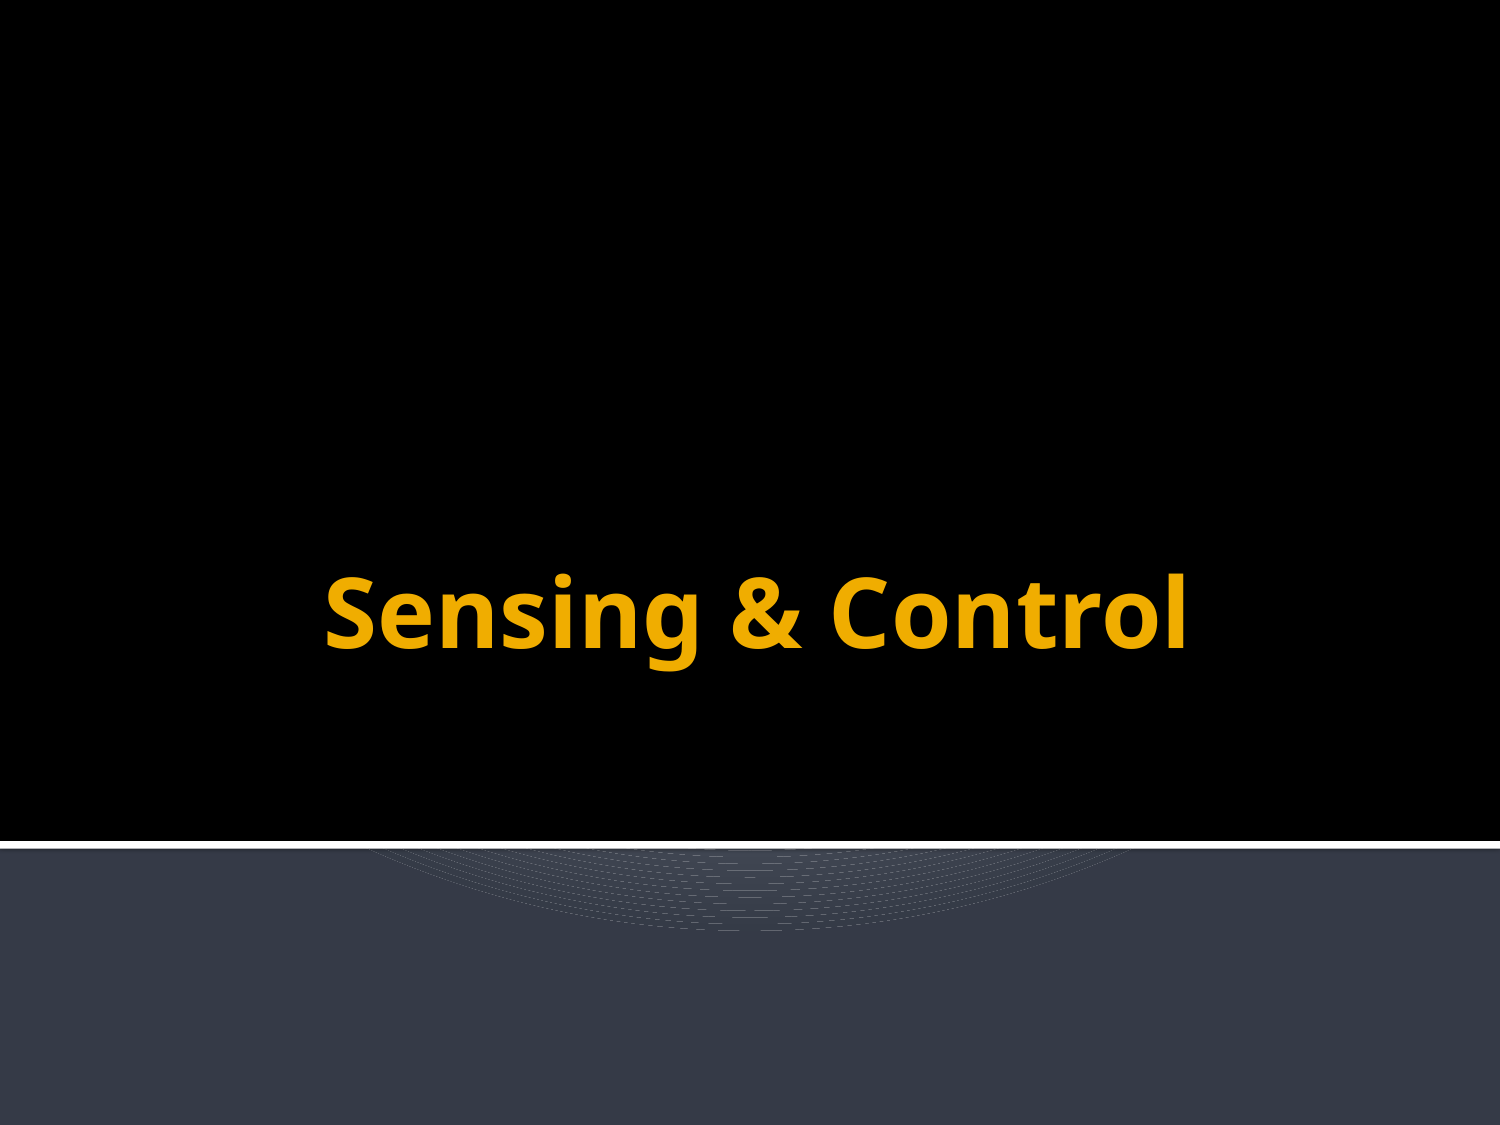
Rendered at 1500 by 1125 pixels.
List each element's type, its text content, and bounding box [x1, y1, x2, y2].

subtitle [112, 857, 1438, 949]
title Sensing & Control [71, 550, 1438, 825]
